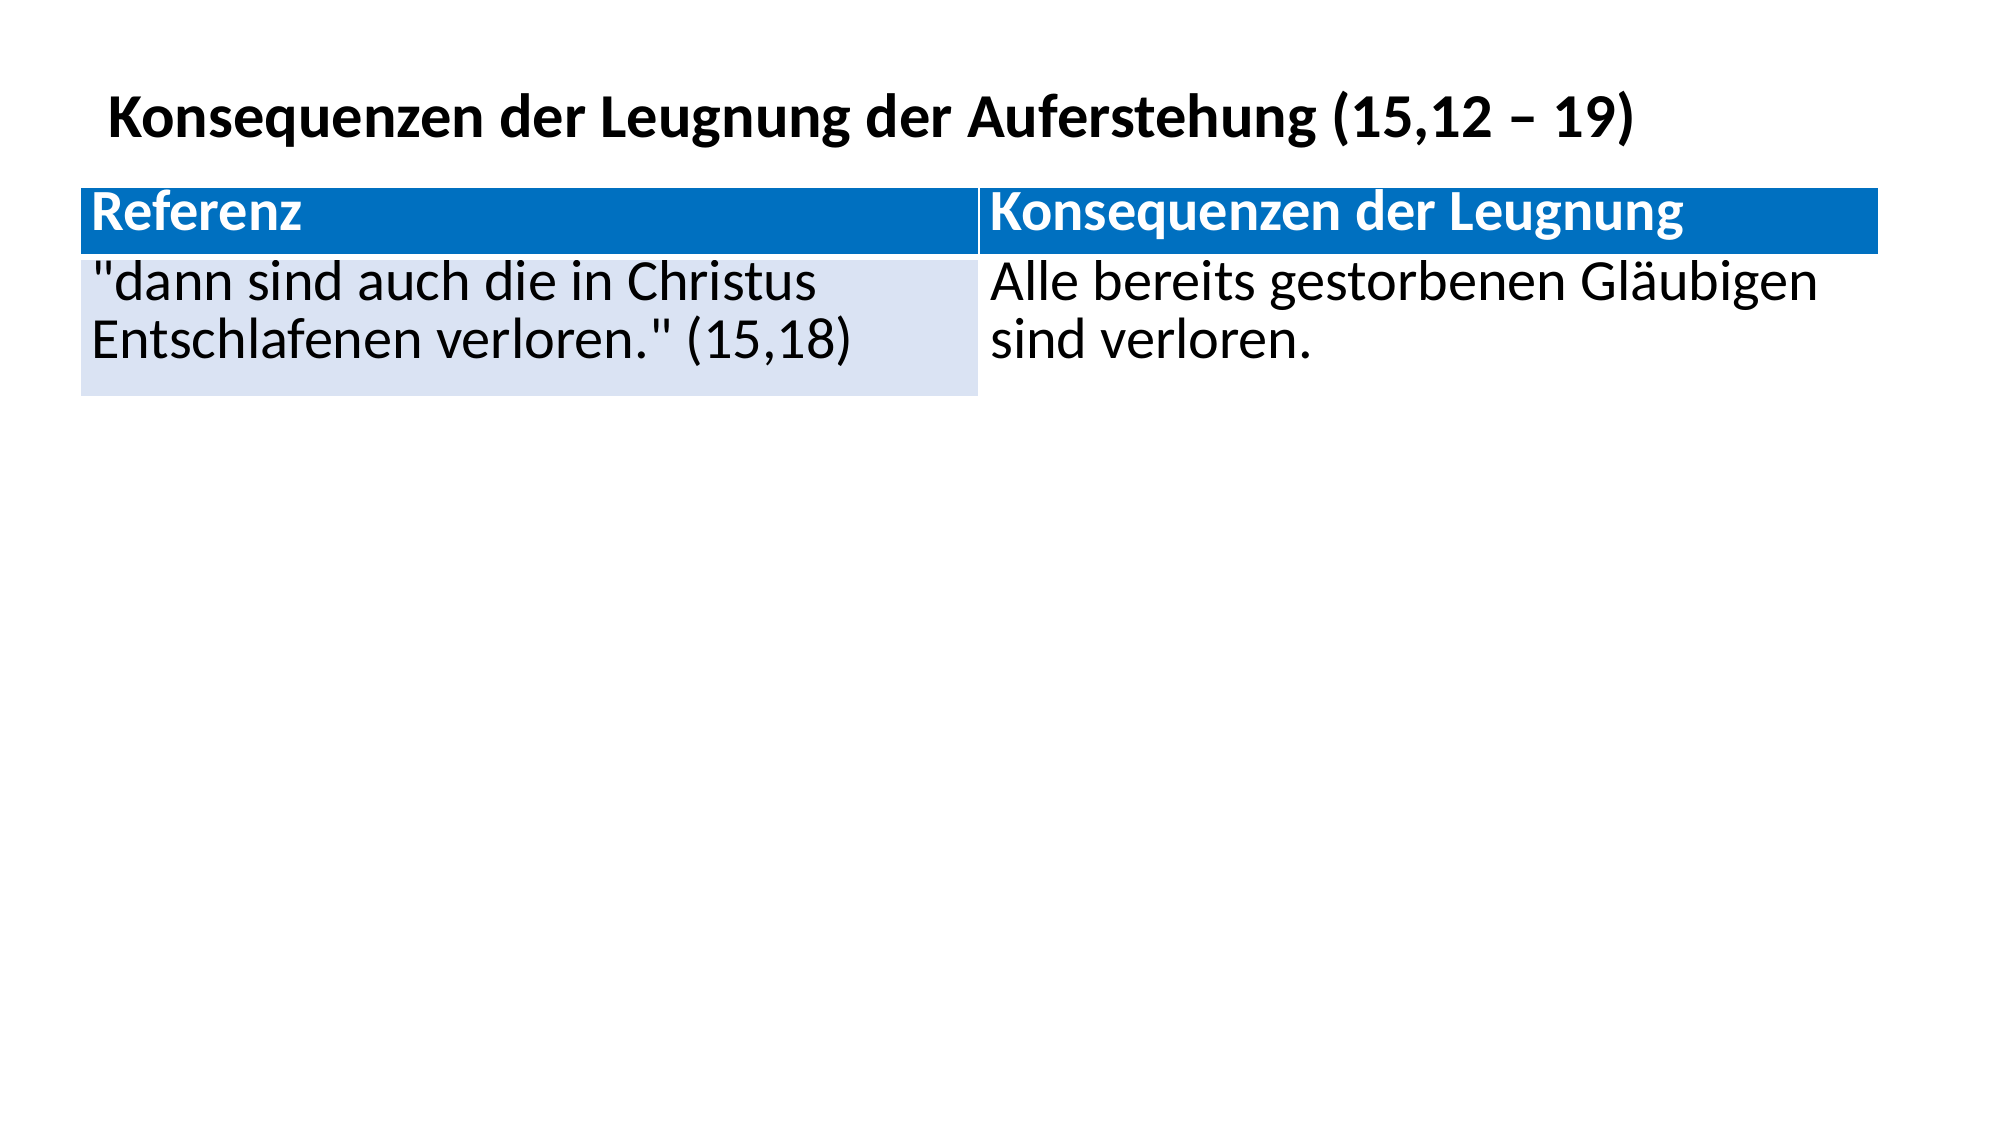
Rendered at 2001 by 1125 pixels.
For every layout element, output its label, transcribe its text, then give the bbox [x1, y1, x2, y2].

table_cell Alle bereits gestorbenen Gläubigen sind verloren. [980, 260, 1878, 396]
table_header Konsequenzen der Leugnung [980, 188, 1878, 254]
table_header Referenz [81, 188, 978, 254]
table_cell "dann sind auch die in Christus Entschlafenen verloren." (15,18) [81, 260, 978, 396]
text_box Konsequenzen der Leugnung der Auferstehung (15,12 – 19) [93, 67, 1654, 157]
